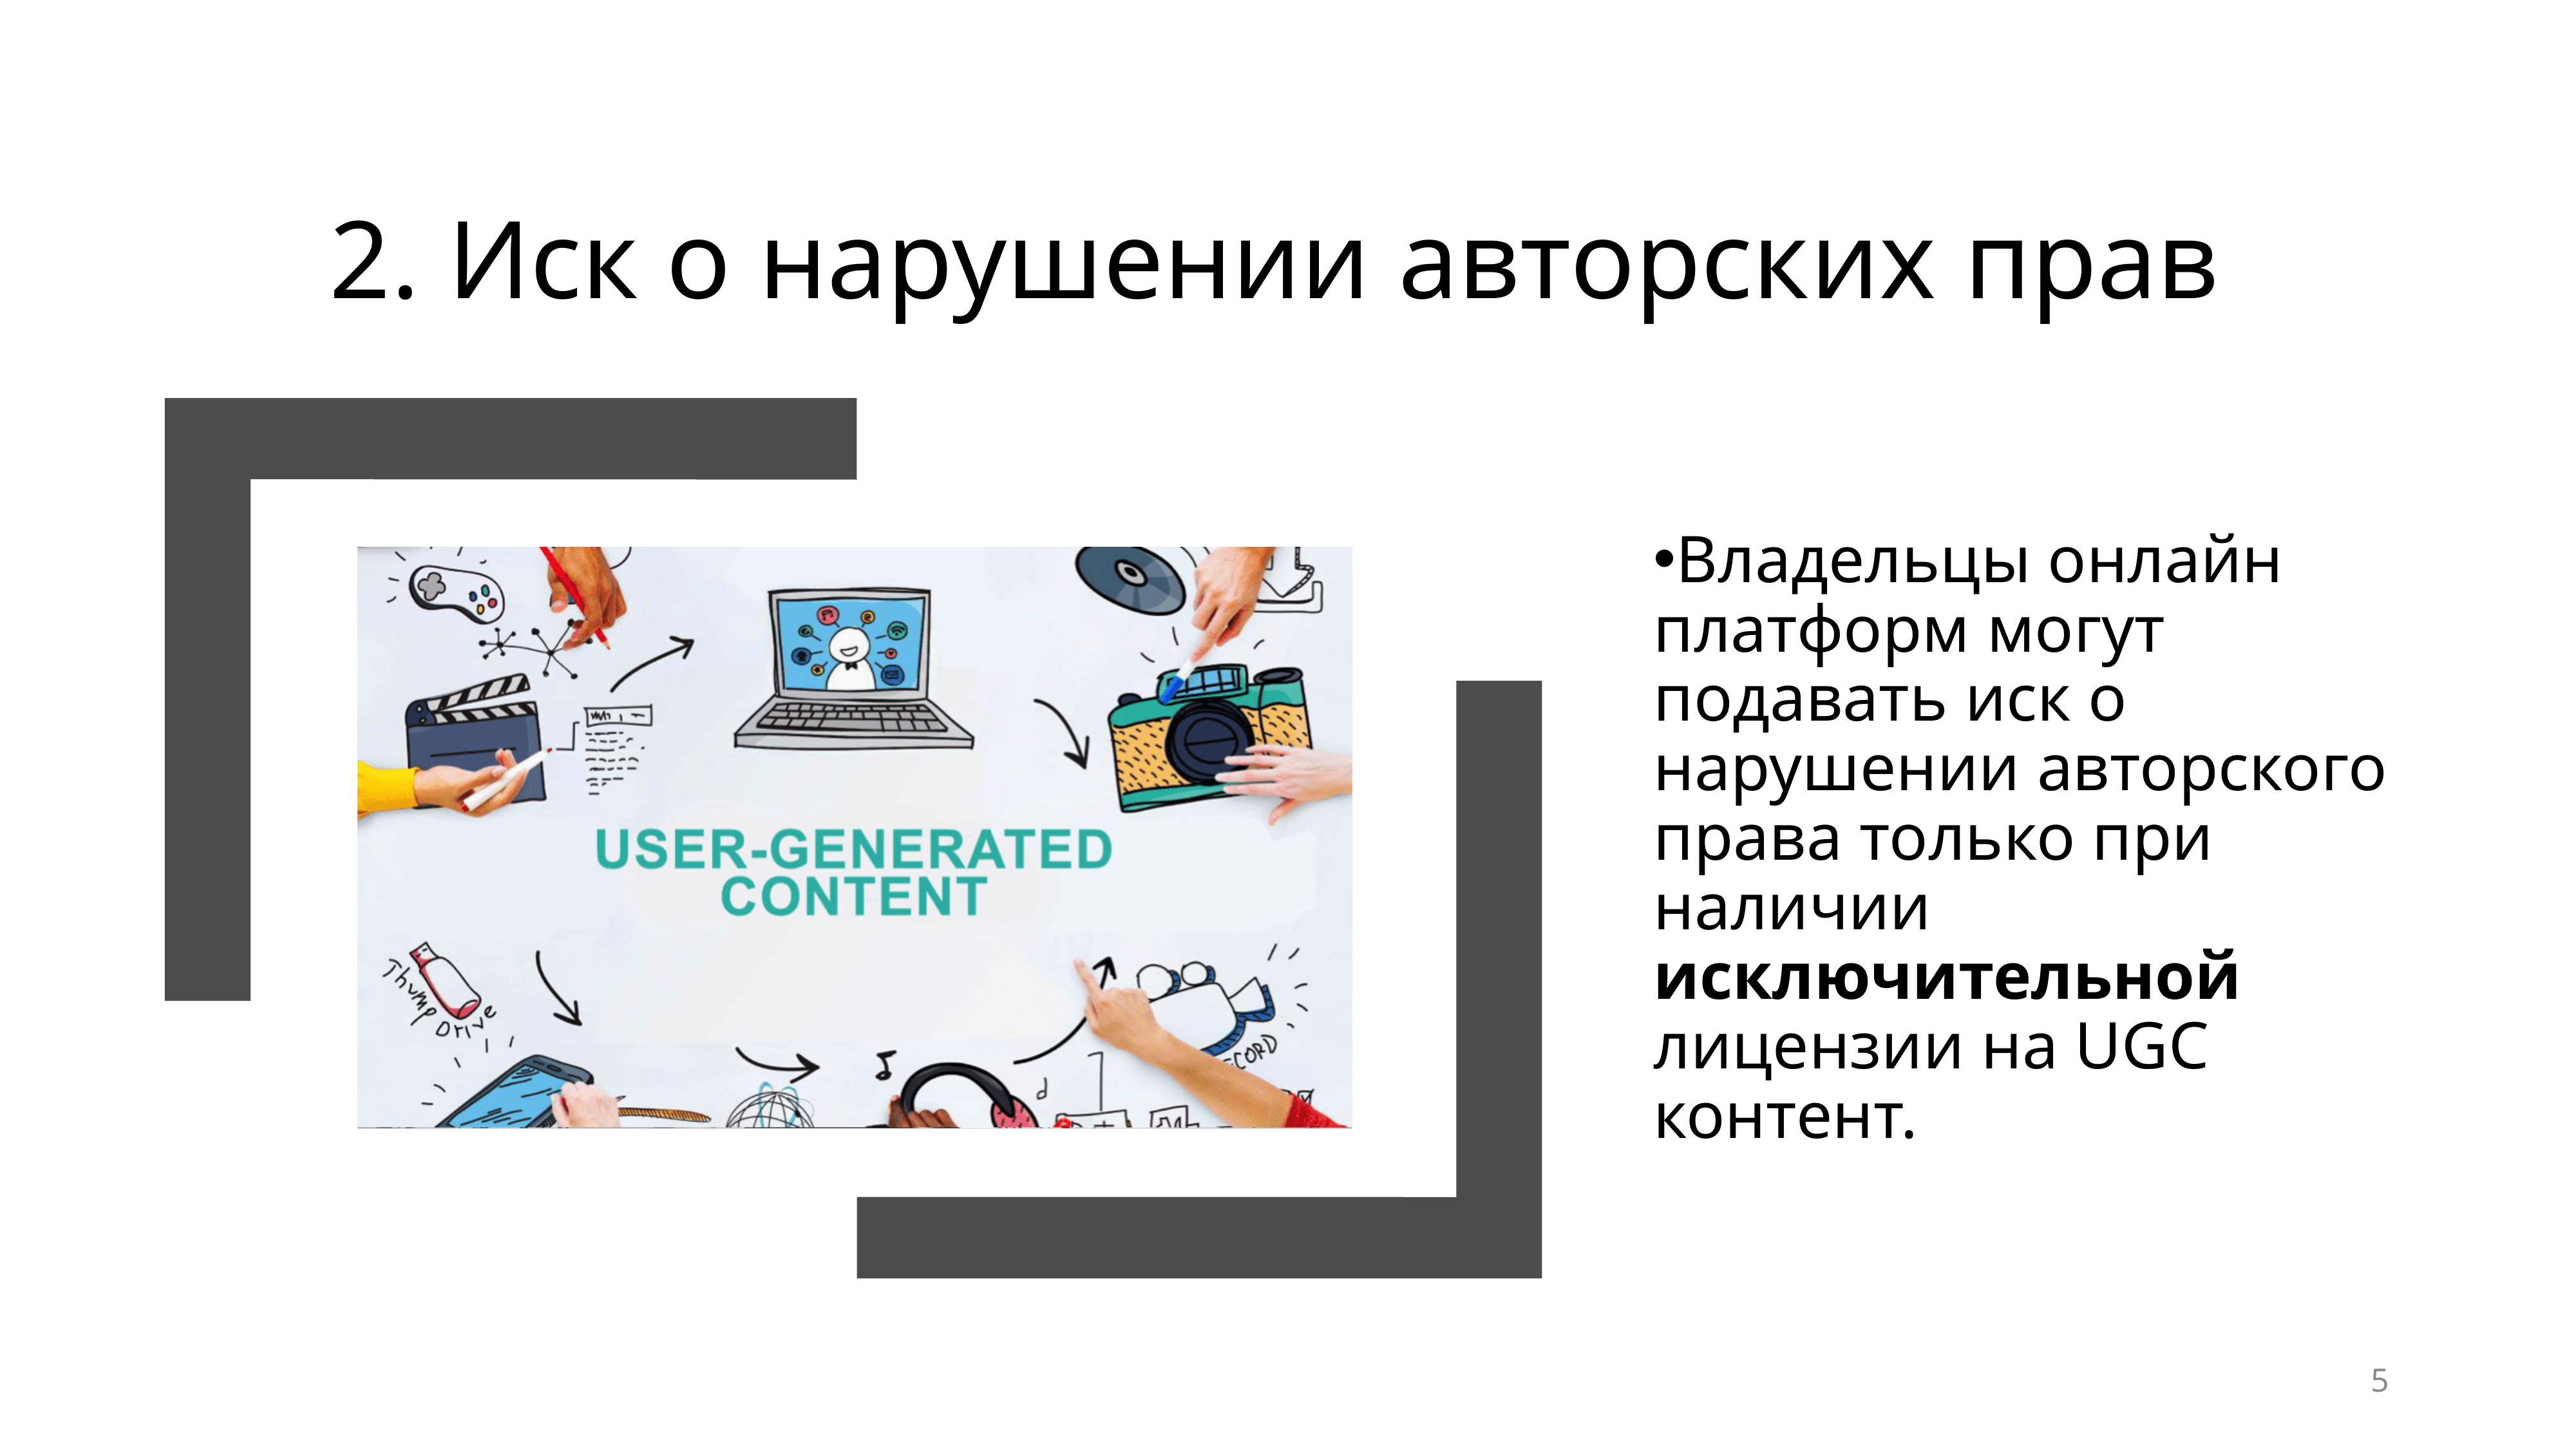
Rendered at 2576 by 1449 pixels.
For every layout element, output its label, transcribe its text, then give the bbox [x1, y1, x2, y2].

slide_number 5 [1819, 1343, 2399, 1421]
list Владельцы онлайн платформ могут подавать иск о нарушении авторского права только при наличии исключительной лицензии на UGC контент. [1643, 481, 2410, 1197]
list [357, 547, 1354, 1130]
title 2. Иск о нарушении авторских прав [319, 108, 2410, 327]
text_box [857, 681, 1542, 1279]
text_box [164, 398, 857, 1001]
